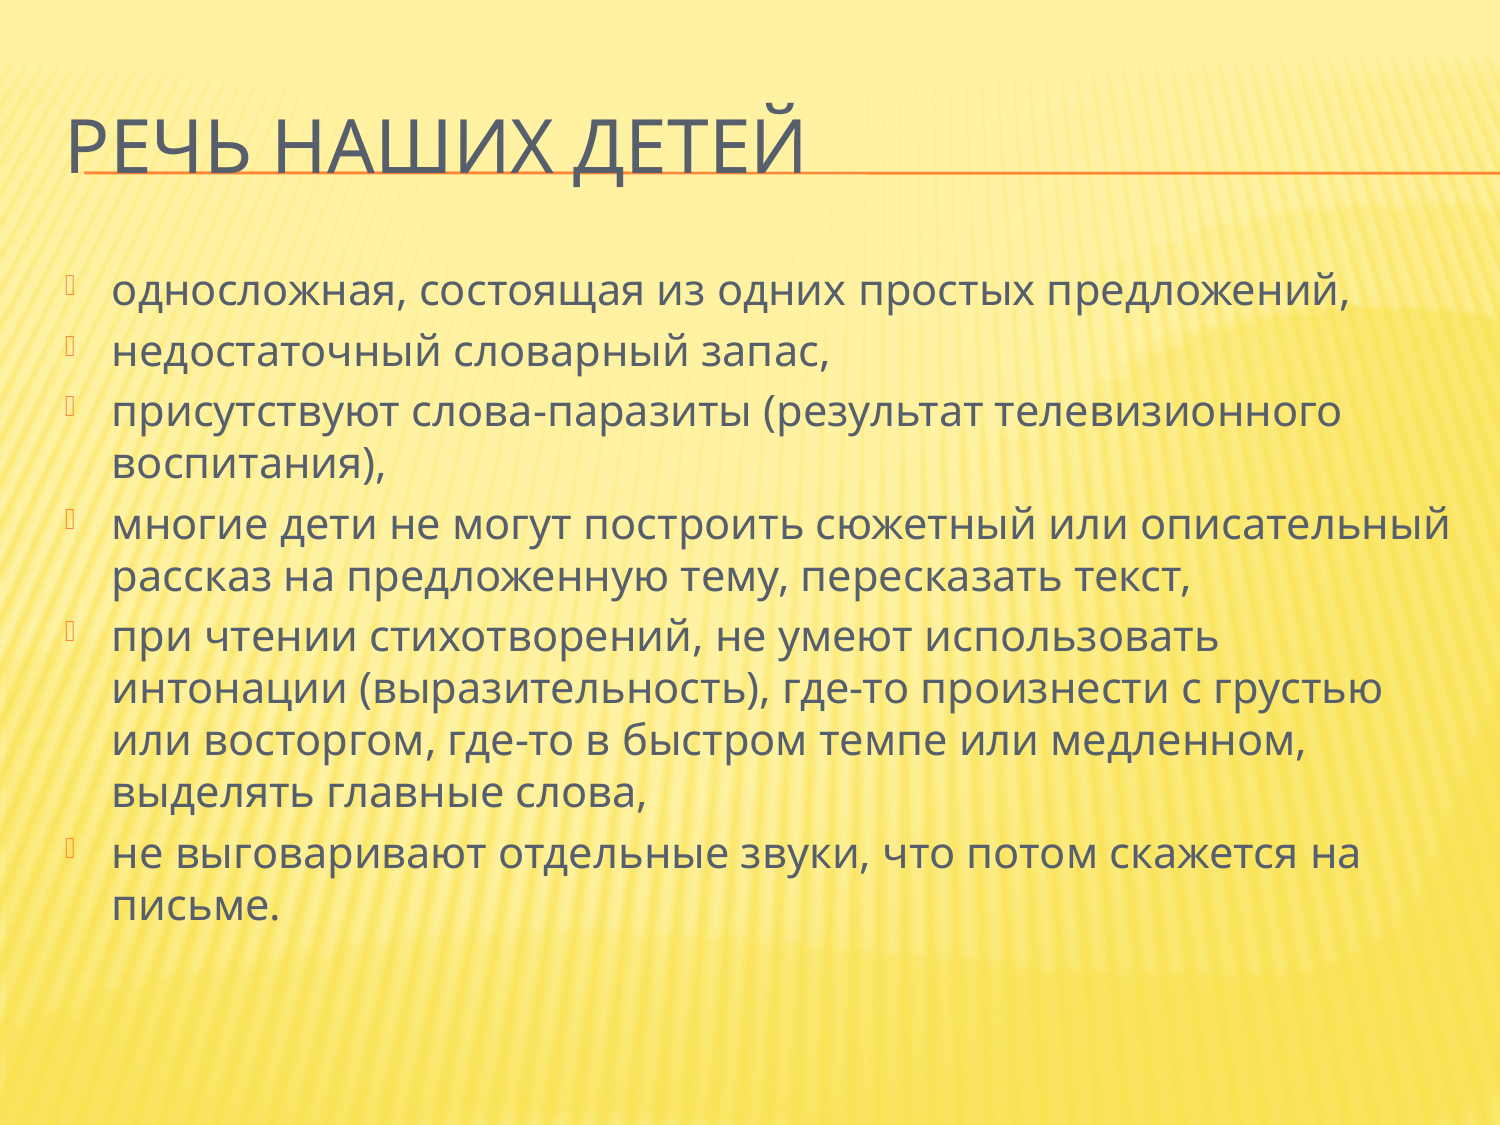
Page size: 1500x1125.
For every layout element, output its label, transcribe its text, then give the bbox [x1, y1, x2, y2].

title Речь наших детей [50, 75, 1475, 213]
list односложная, состоящая из одних простых предложений, недостаточный словарный запас, присутствуют слова-паразиты (результат телевизионного воспитания), многие дети не могут построить сюжетный или описательный рассказ на предложенную тему, пересказать текст, при чтении стихотворений, не умеют использовать интонации (выразительность), где-то произнести с грустью или восторгом, где-то в быстром темпе или медленном, выделять главные слова, не выговаривают отдельные звуки, что потом скажется на письме. [50, 254, 1475, 998]
